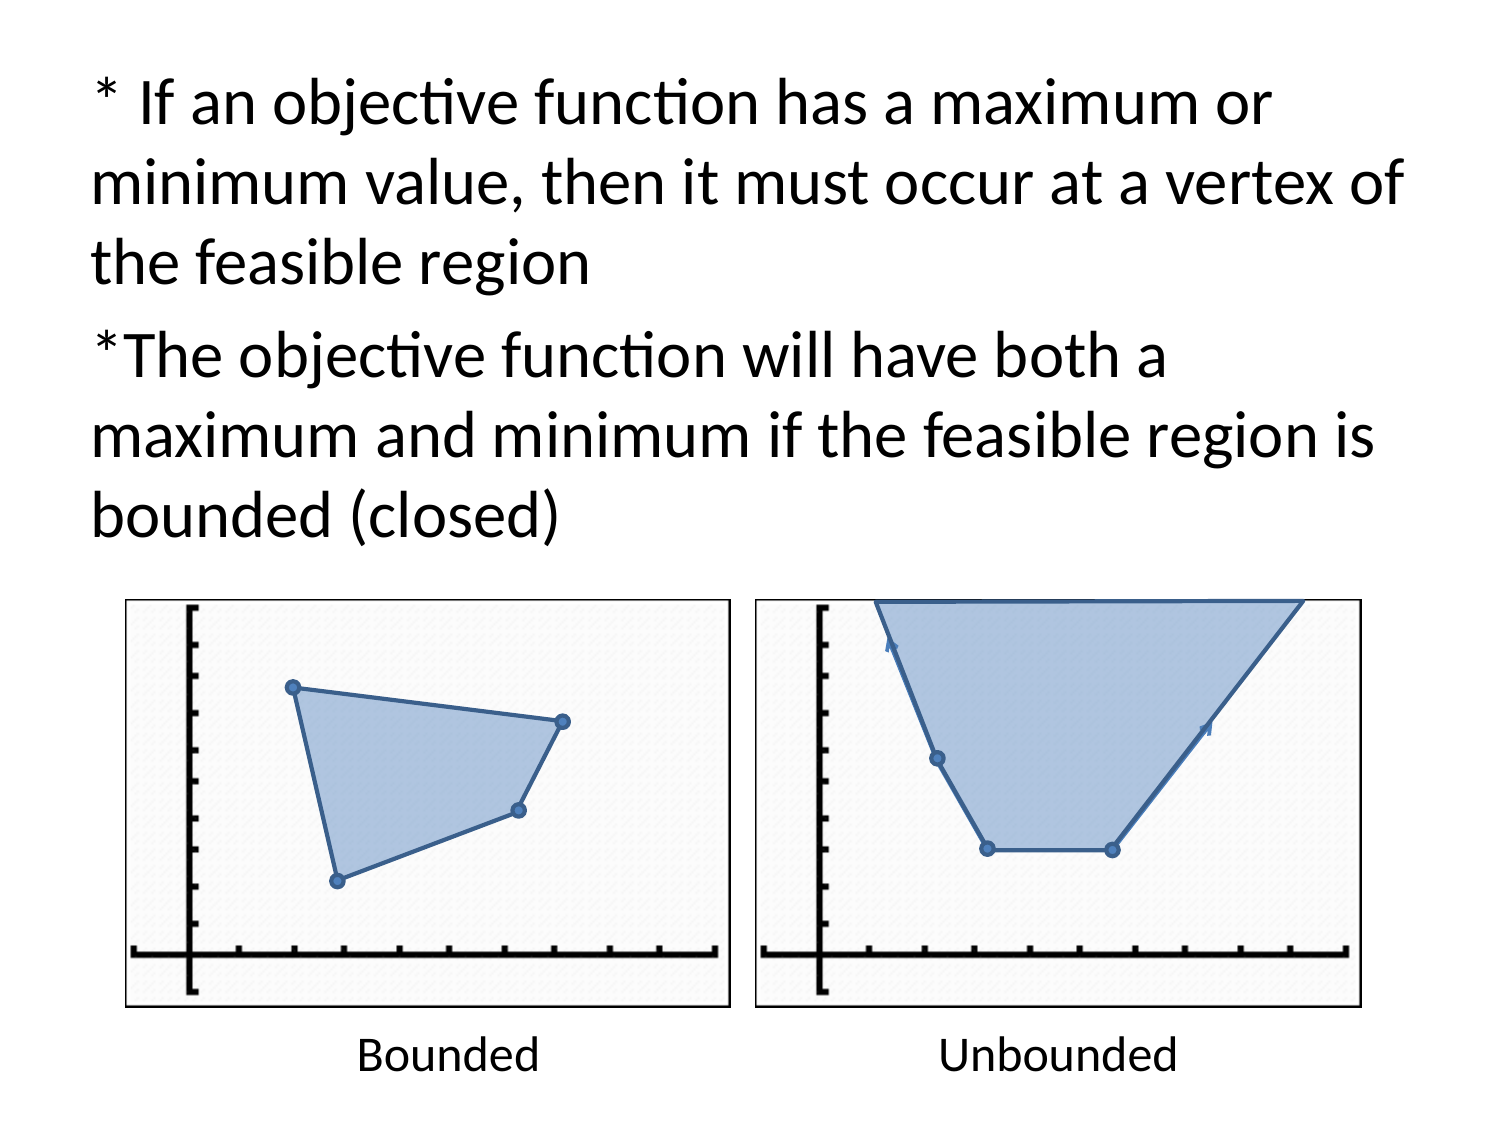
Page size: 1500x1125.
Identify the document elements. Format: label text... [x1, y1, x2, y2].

picture [755, 599, 1362, 1009]
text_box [887, 637, 938, 763]
picture [124, 599, 731, 1009]
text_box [937, 762, 988, 851]
text_box Unbounded [923, 1017, 1194, 1090]
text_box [1112, 721, 1213, 851]
list * If an objective function has a maximum or minimum value, then it must occur at a vertex of the feasible region *The objective function will have both a maximum and minimum if the feasible region is bounded (closed) [75, 50, 1425, 1005]
text_box Bounded [341, 1017, 556, 1090]
